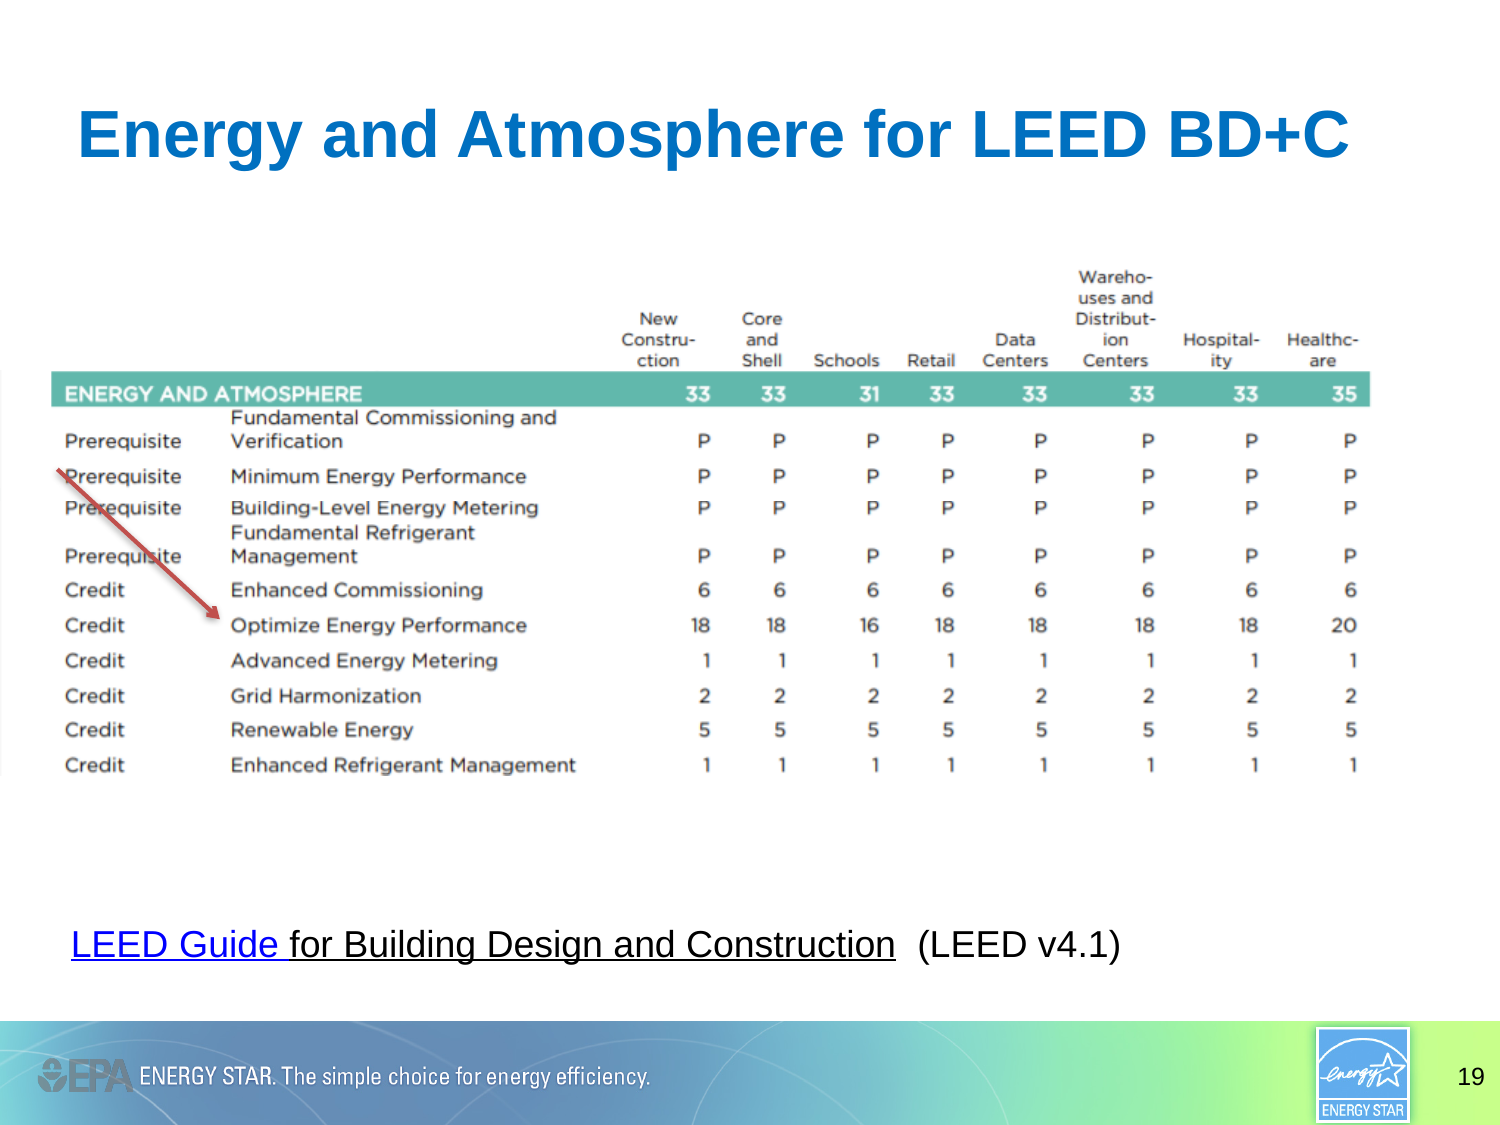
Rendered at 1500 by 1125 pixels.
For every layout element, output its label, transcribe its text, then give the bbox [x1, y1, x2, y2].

text_box Energy and Atmosphere for LEED BD+C [62, 86, 1488, 174]
slide_number 19 [1421, 1045, 1500, 1106]
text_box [57, 468, 221, 620]
picture [0, 1021, 1500, 1125]
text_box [0, 237, 1500, 777]
text_box LEED Guide for Building Design and Construction (LEED v4.1) [56, 912, 1147, 973]
